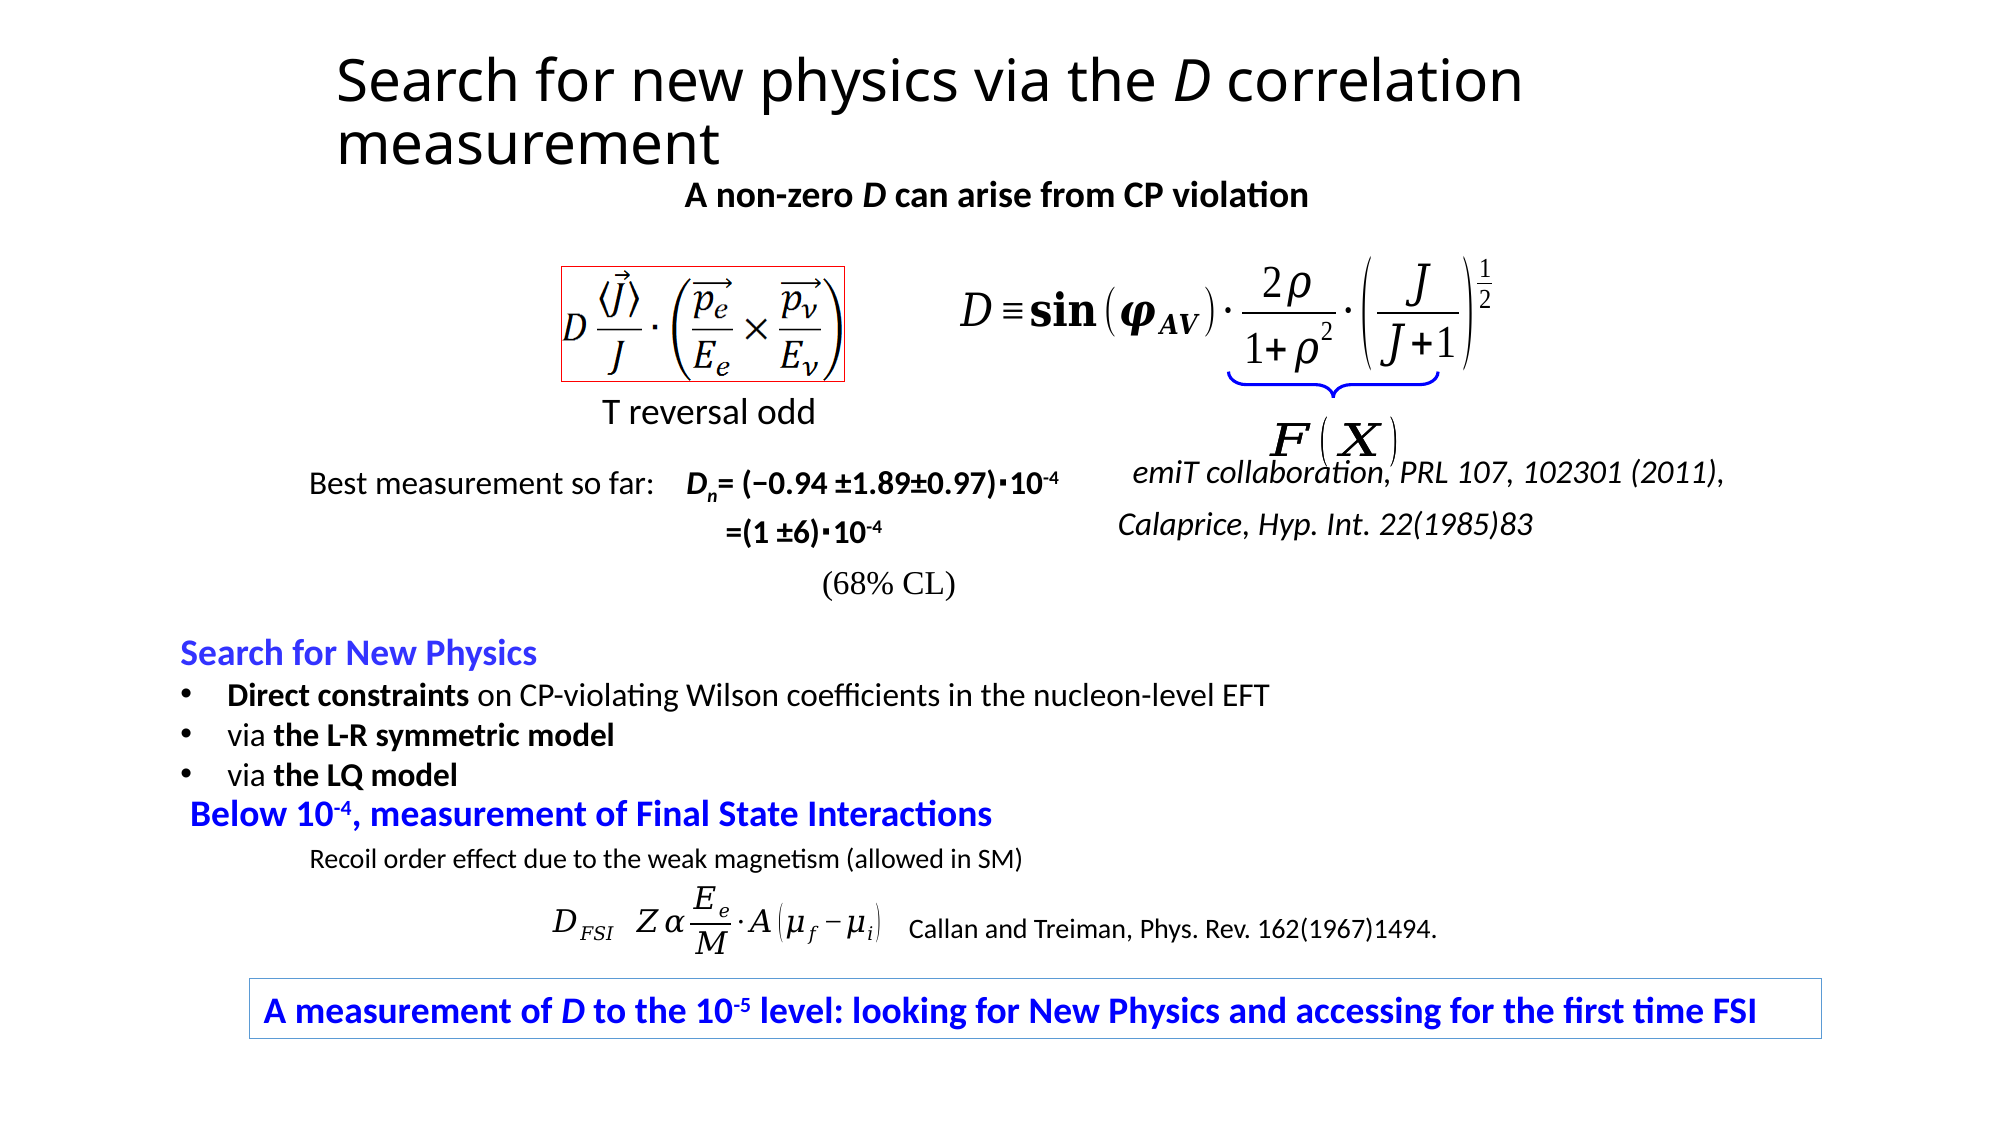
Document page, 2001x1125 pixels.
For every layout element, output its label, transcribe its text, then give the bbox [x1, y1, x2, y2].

text_box Recoil order effect due to the weak magnetism (allowed in SM) [294, 833, 1040, 882]
text_box Search for New Physics Direct constraints on CP-violating Wilson coefficients in the nucleon-level EFT via the L-R symmetric model via the LQ model [165, 620, 1588, 801]
text_box Callan and Treiman, Phys. Rev. 162(1967)1494. [894, 903, 1454, 952]
picture [561, 266, 845, 382]
text_box T reversal odd [587, 382, 832, 440]
text_box Below 10-4, measurement of Final State Interactions [175, 801, 1009, 842]
text_box A measurement of D to the 10-5 level: looking for New Physics and accessing for the first time FSI [249, 978, 1822, 1039]
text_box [291, 443, 1762, 562]
title Search for new physics via the D correlation measurement [321, 32, 1691, 196]
text_box A non-zero D can arise from CP violation [518, 162, 1552, 443]
text_box [1226, 371, 1440, 398]
